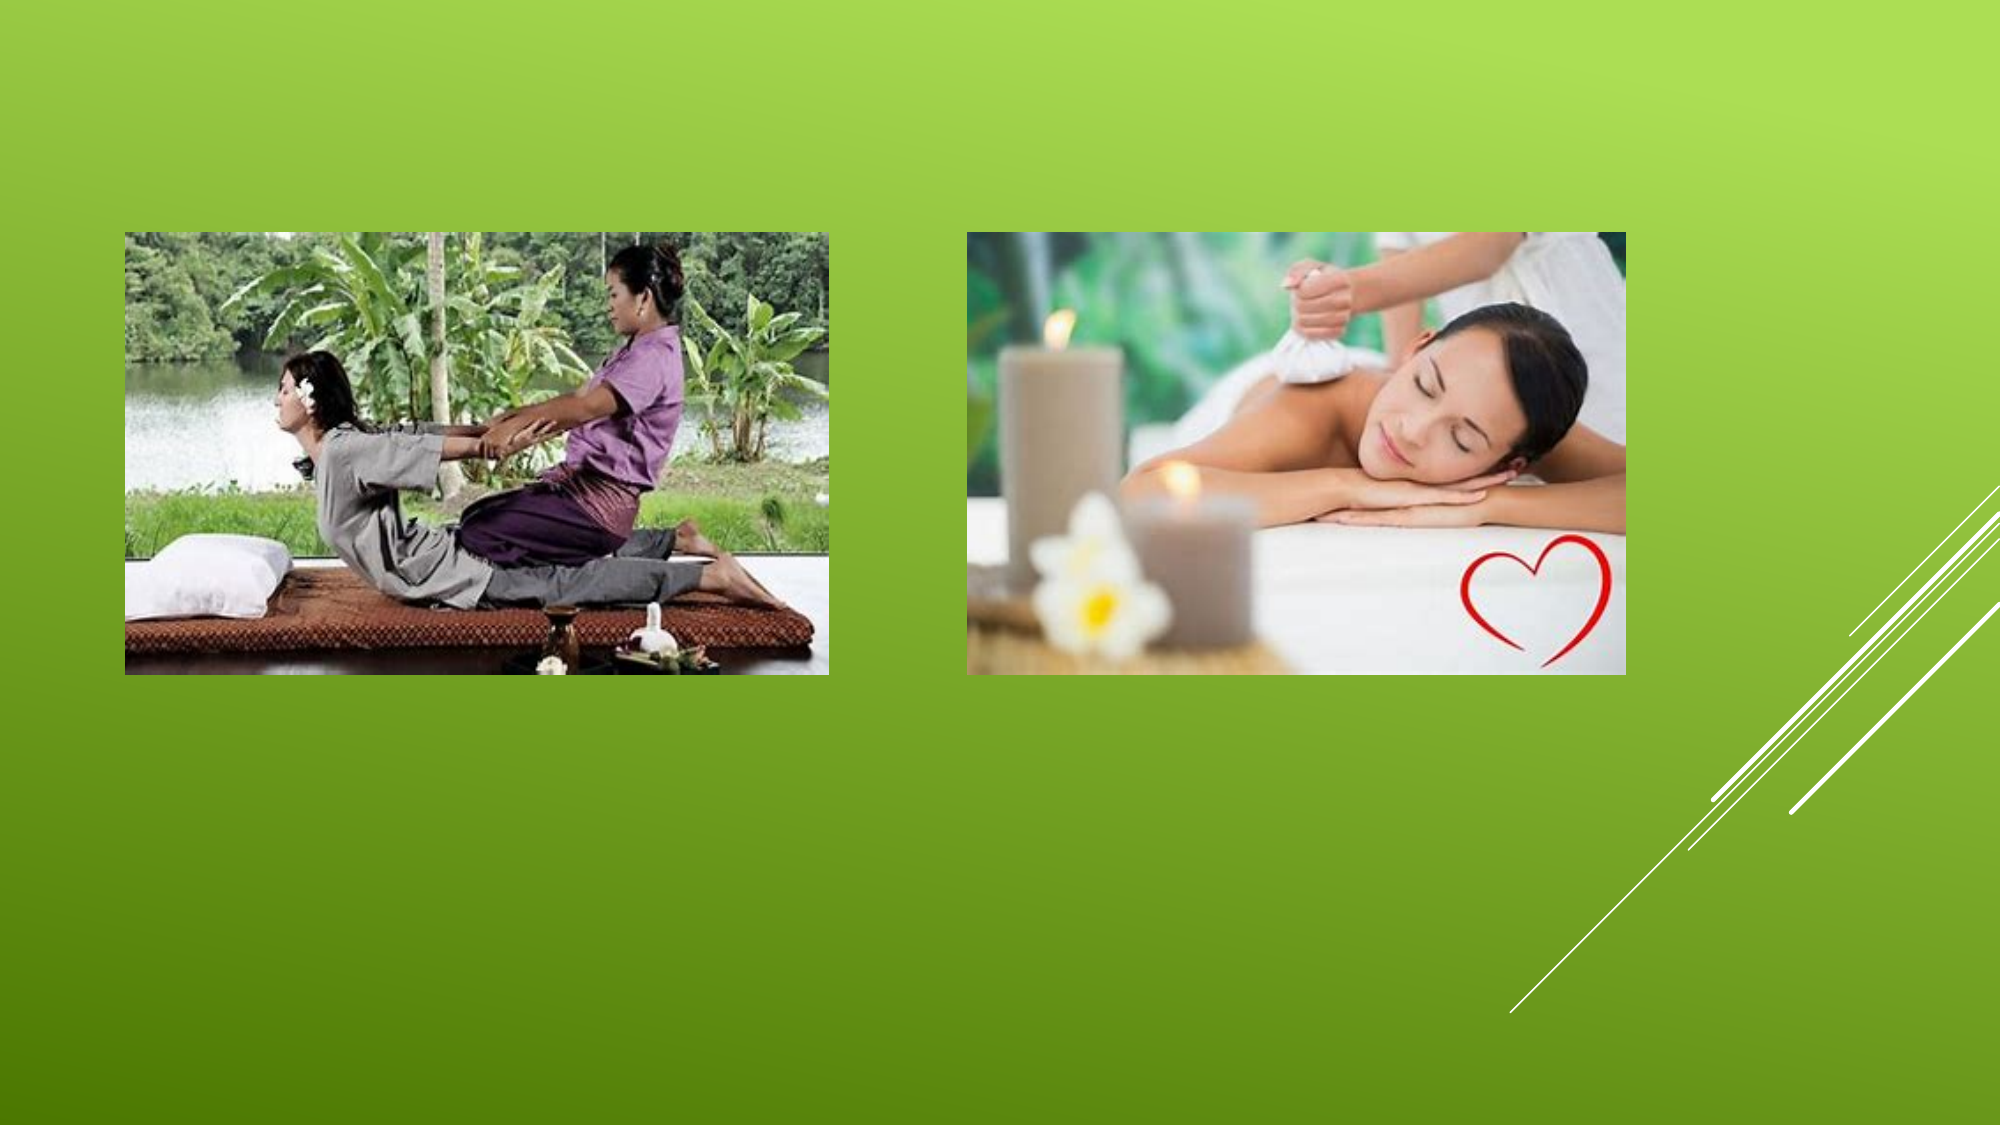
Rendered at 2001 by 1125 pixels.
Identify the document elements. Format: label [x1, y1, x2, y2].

list [125, 232, 830, 676]
list [967, 232, 1626, 676]
